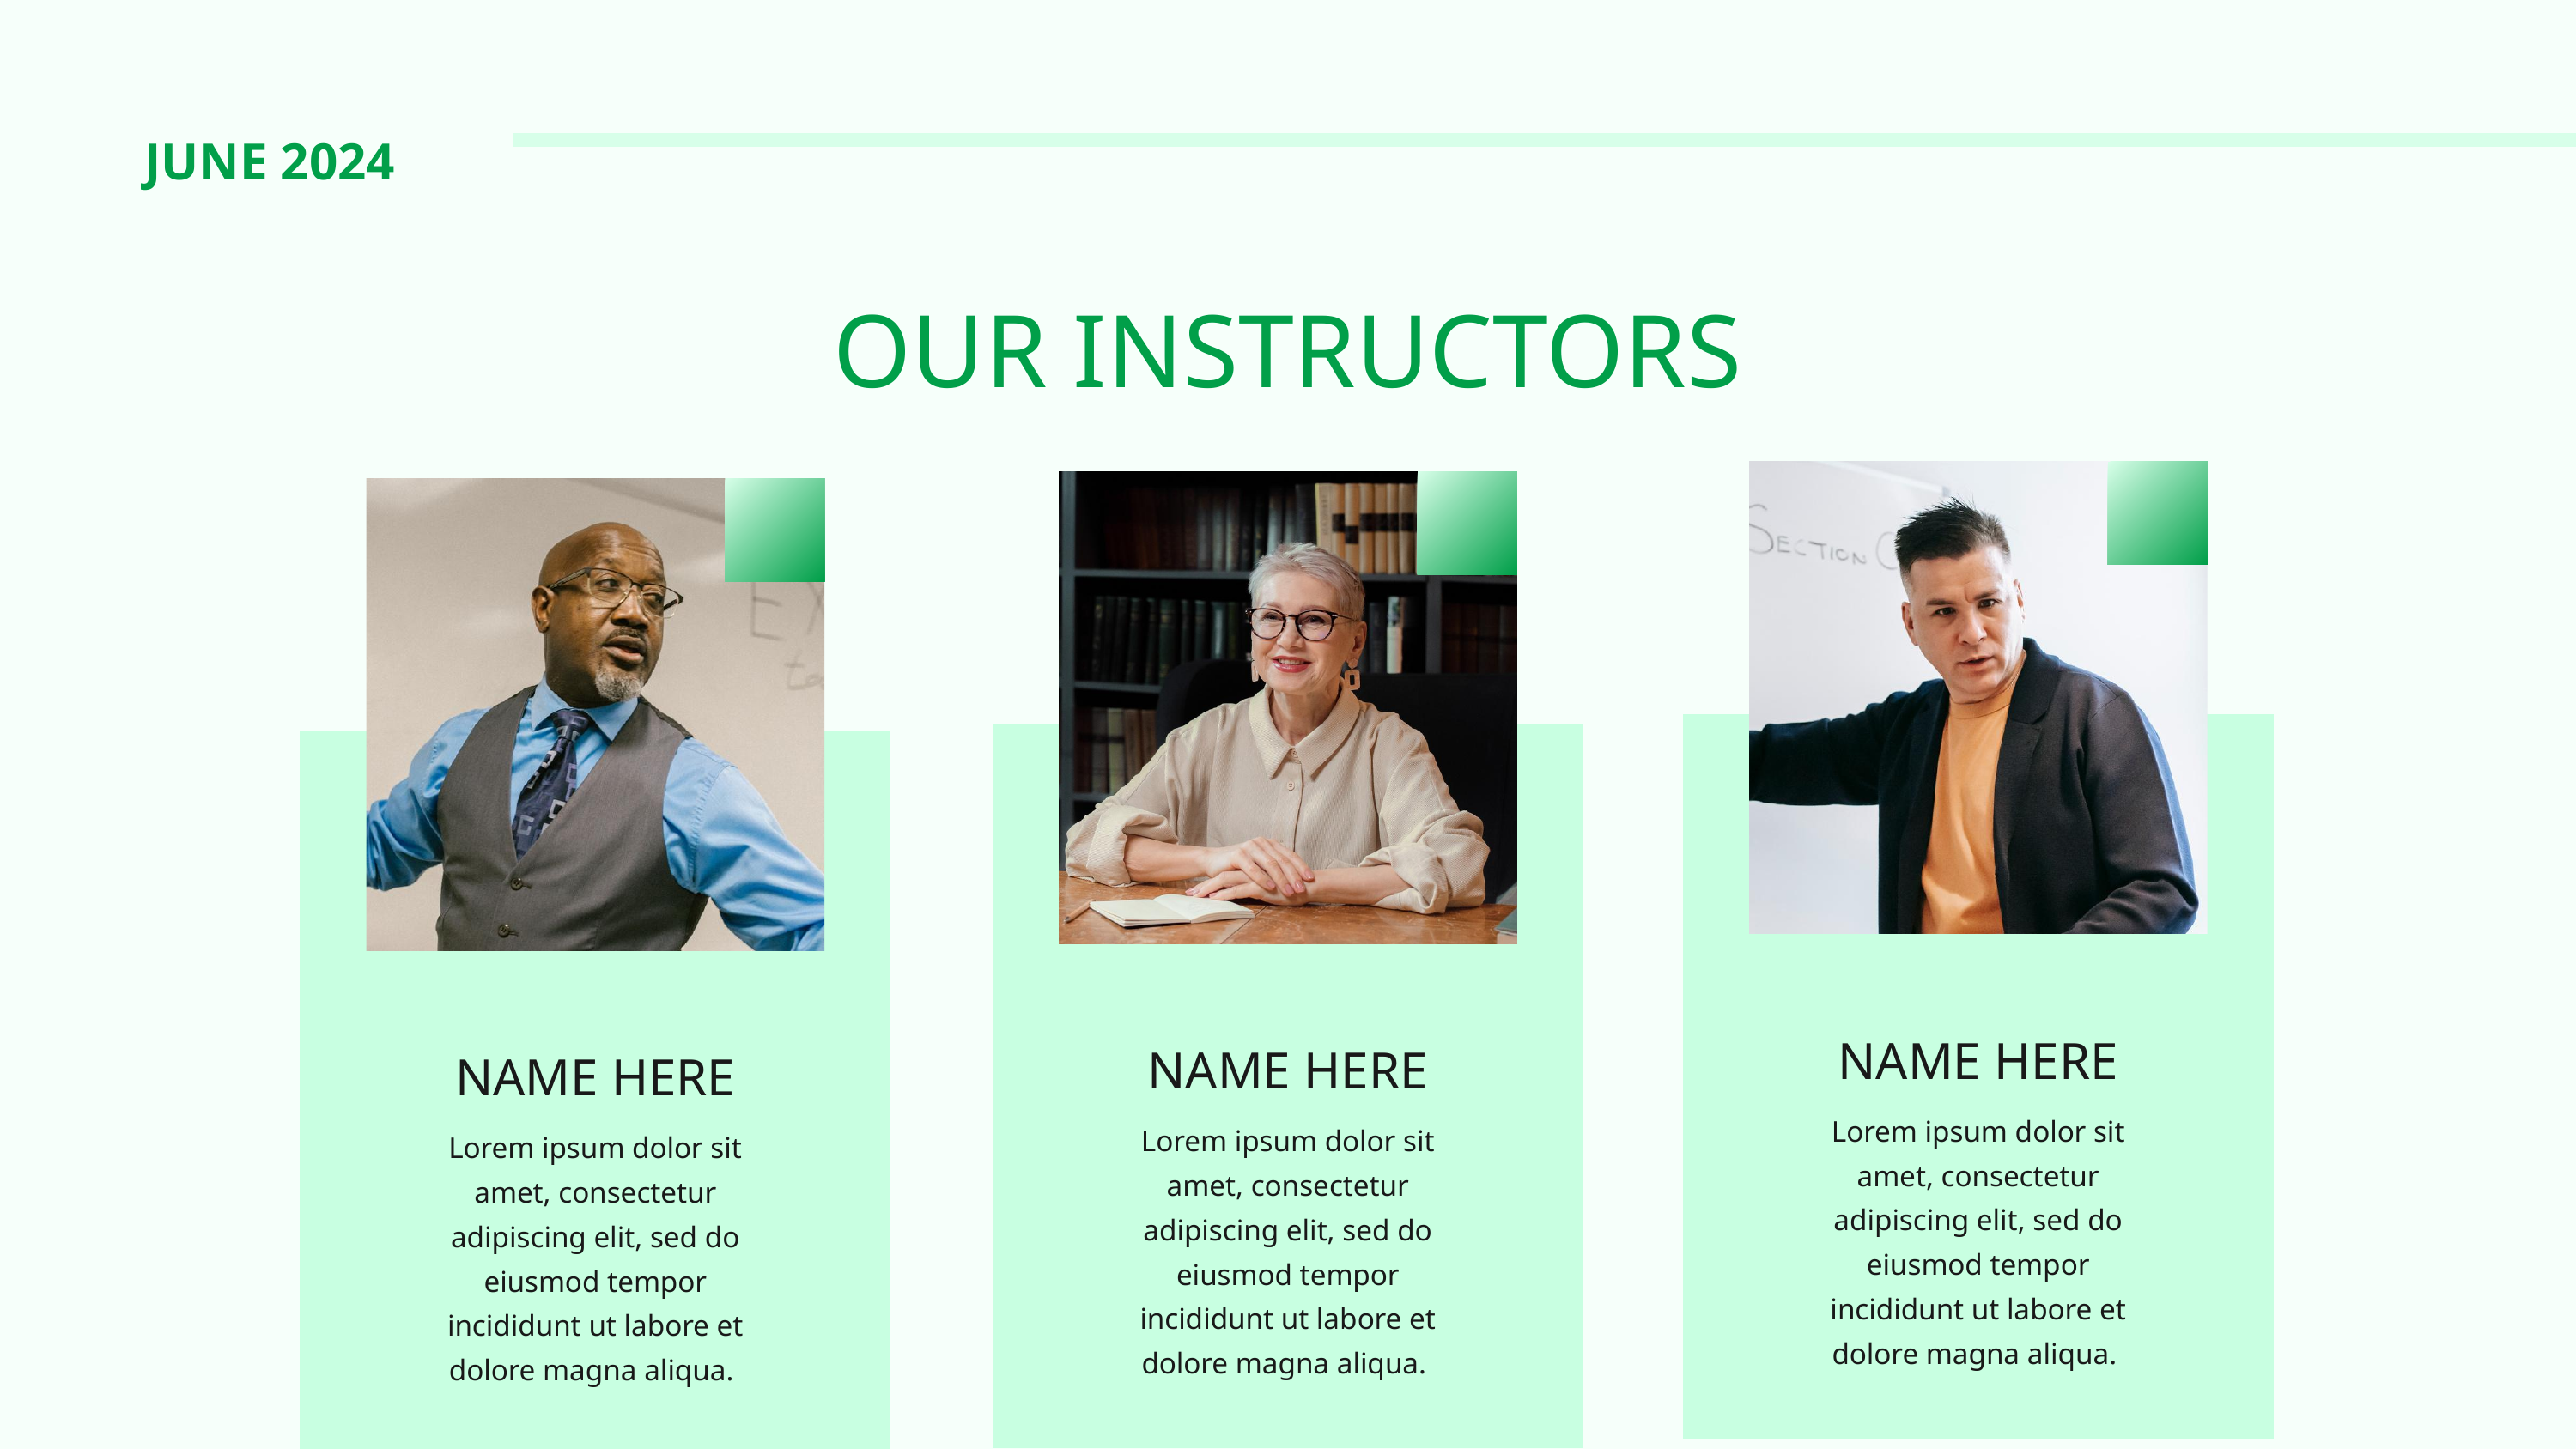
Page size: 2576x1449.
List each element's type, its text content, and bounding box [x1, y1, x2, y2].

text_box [2107, 440, 2208, 566]
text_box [300, 710, 891, 1449]
picture [366, 477, 825, 951]
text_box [1417, 451, 1517, 575]
picture [1748, 461, 2208, 935]
picture [1058, 470, 1518, 944]
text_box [992, 703, 1584, 1449]
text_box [725, 458, 825, 582]
text_box OUR INSTRUCTORS [650, 239, 1926, 408]
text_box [1682, 694, 2275, 1440]
